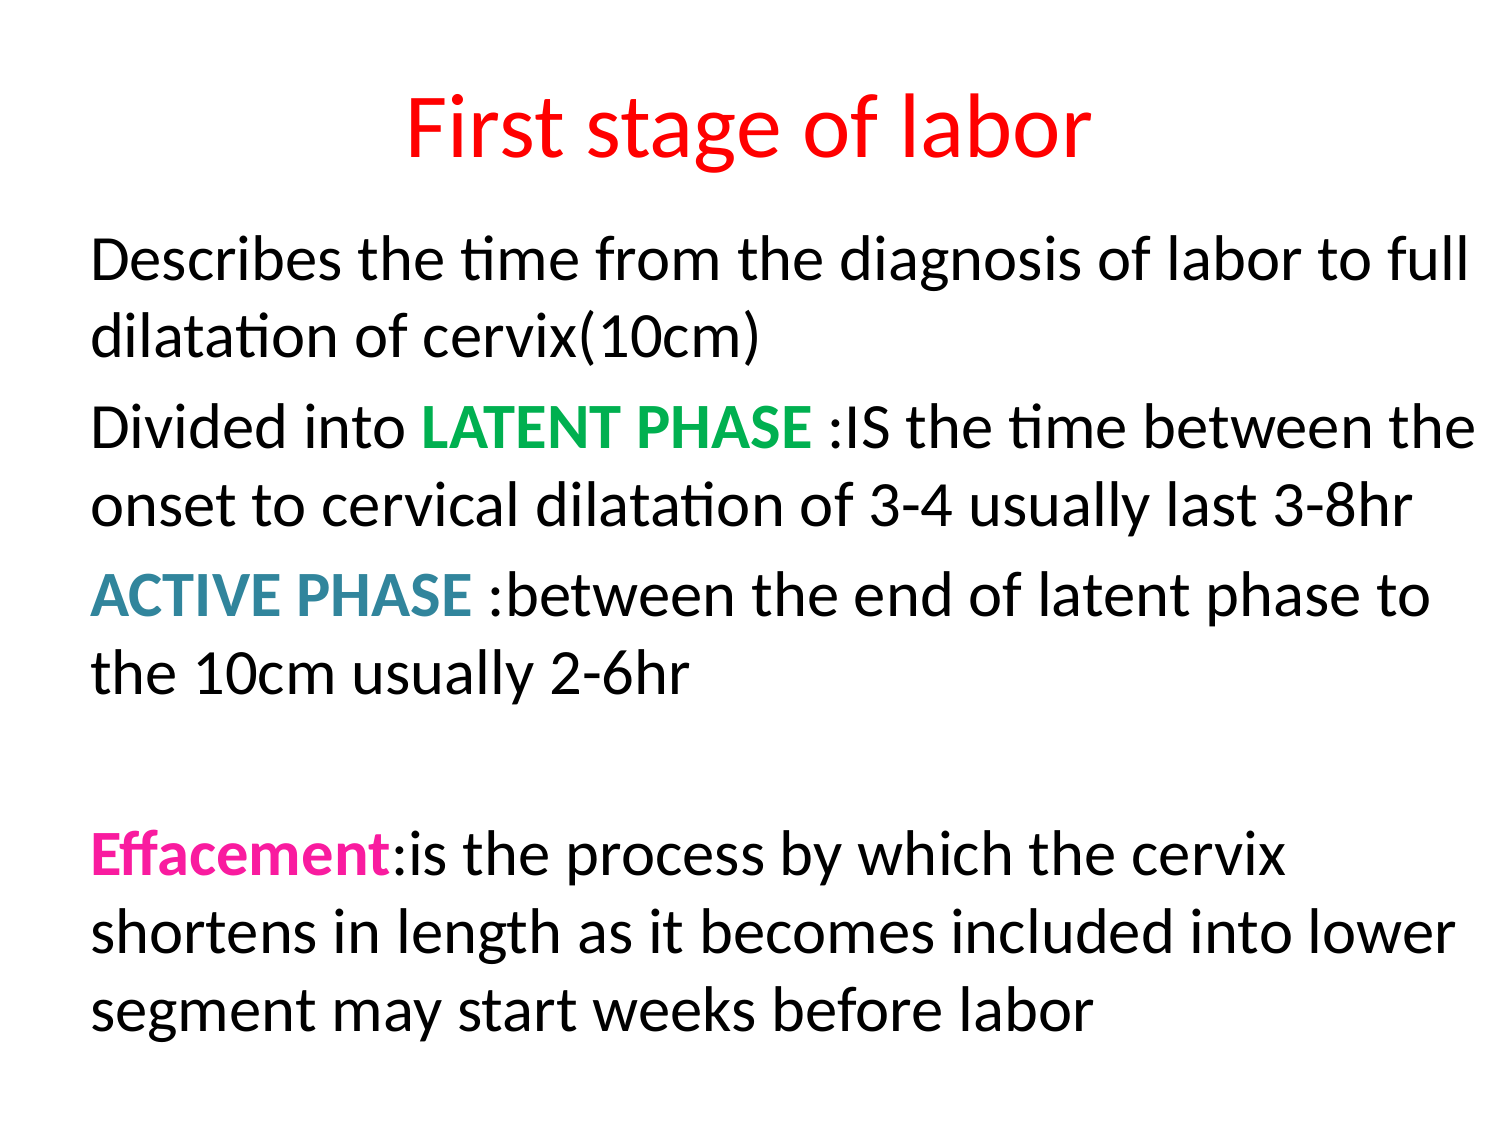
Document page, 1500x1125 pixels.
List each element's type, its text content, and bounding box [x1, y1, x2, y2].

title First stage of labor [75, 45, 1425, 197]
list Describes the time from the diagnosis of labor to full dilatation of cervix(10cm) Divided into LATENT PHASE :IS the time between the onset to cervical dilatation of 3-4 usually last 3-8hr ACTIVE PHASE :between the end of latent phase to the 10cm usually 2-6hr Effacement:is the process by which the cervix shortens in length as it becomes included into lower segment may start weeks before labor [75, 208, 1500, 1125]
